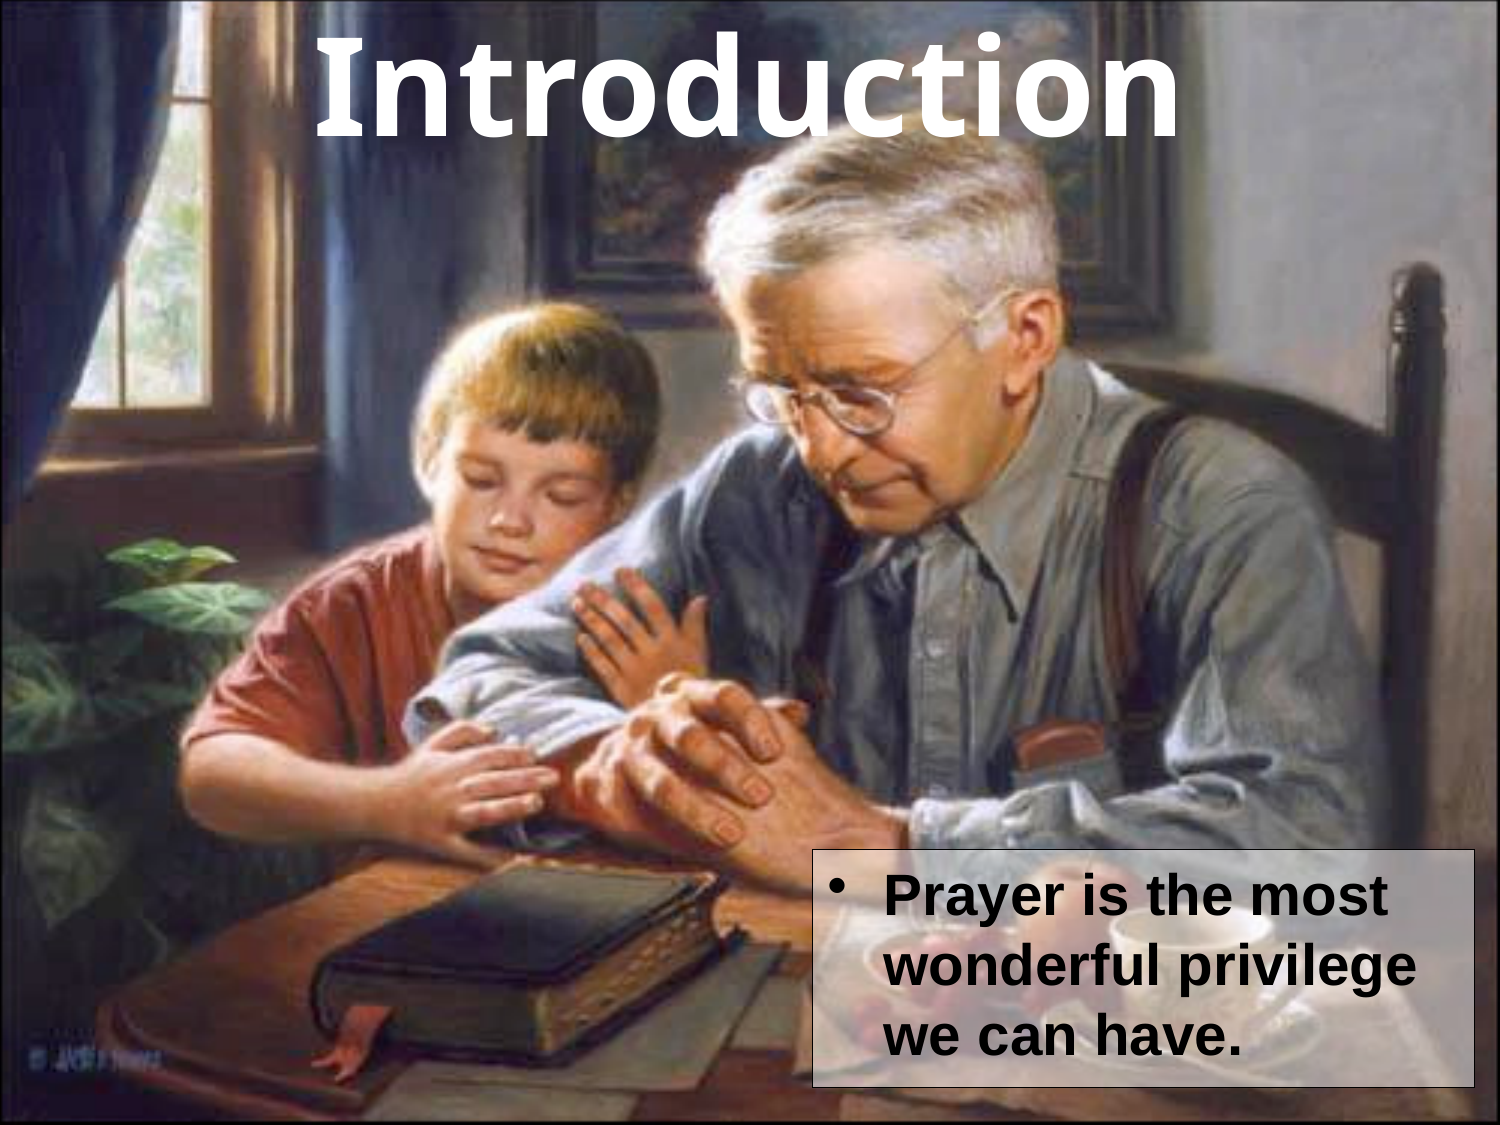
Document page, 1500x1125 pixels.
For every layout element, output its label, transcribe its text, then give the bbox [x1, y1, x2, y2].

title Introduction [287, 0, 1213, 163]
list Prayer is the most wonderful privilege we can have. [812, 849, 1475, 1088]
picture [0, 0, 1500, 1125]
